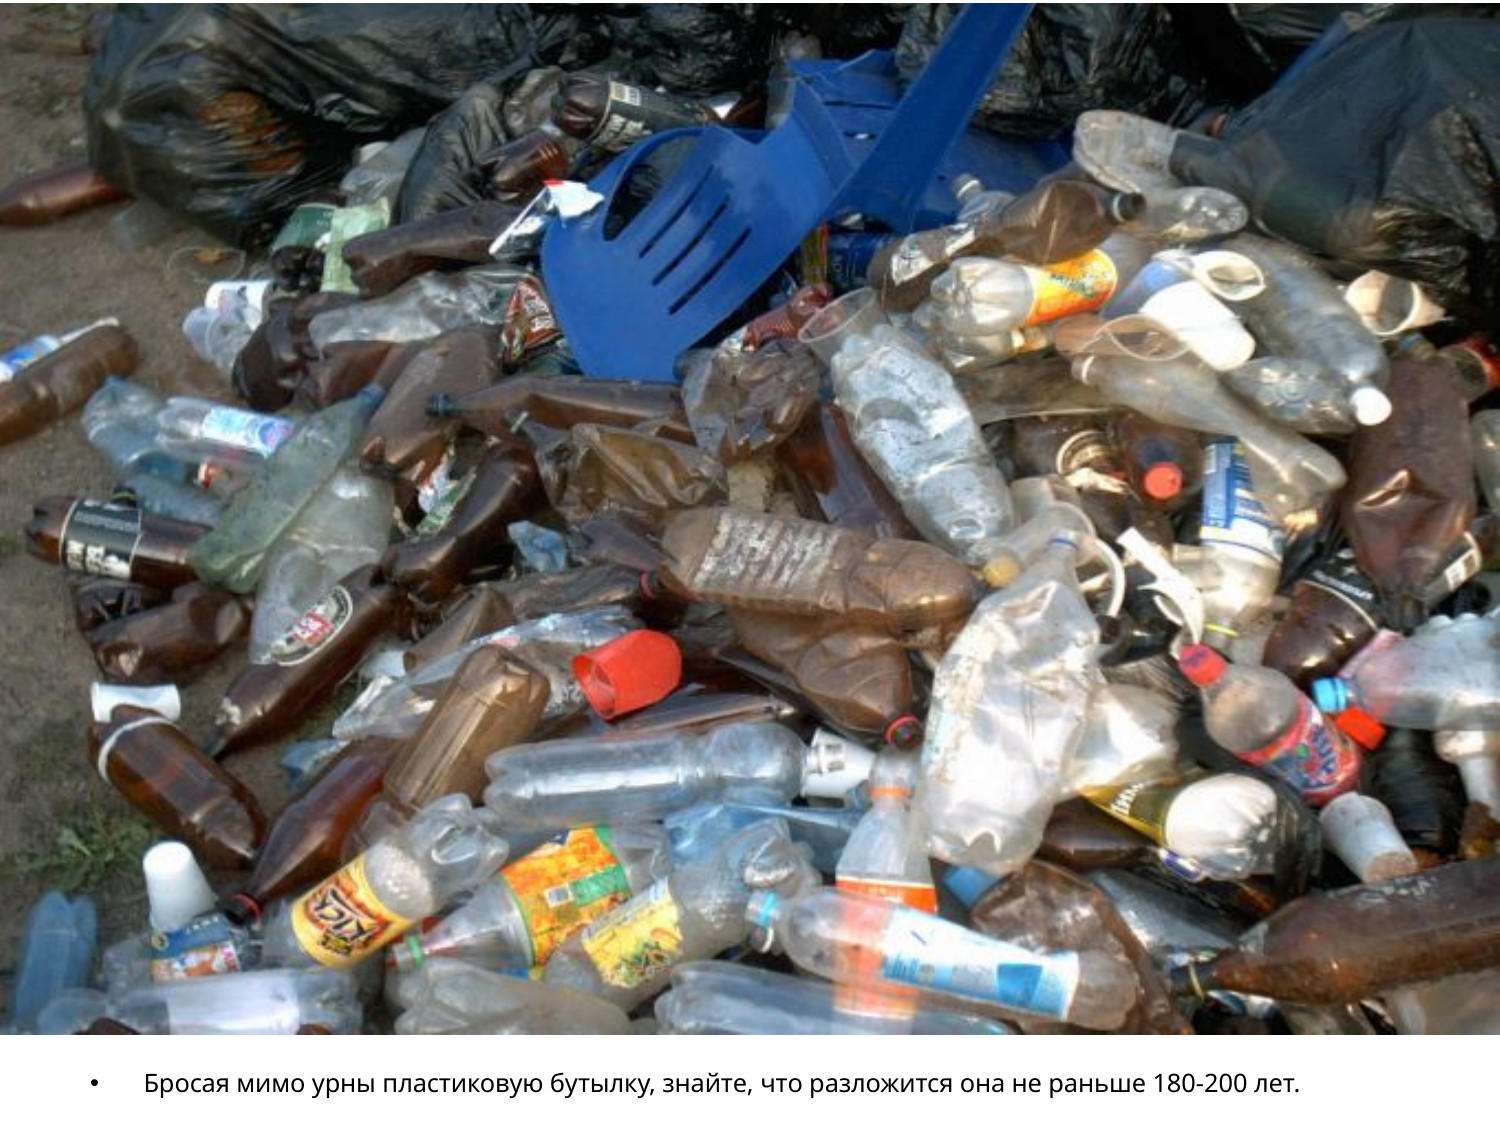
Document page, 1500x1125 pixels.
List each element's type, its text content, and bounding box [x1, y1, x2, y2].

picture [0, 2, 1500, 1036]
list Бросая мимо урны пластиковую бутылку, знайте, что разложится она не раньше 180-200 лет. [75, 1060, 1425, 1125]
